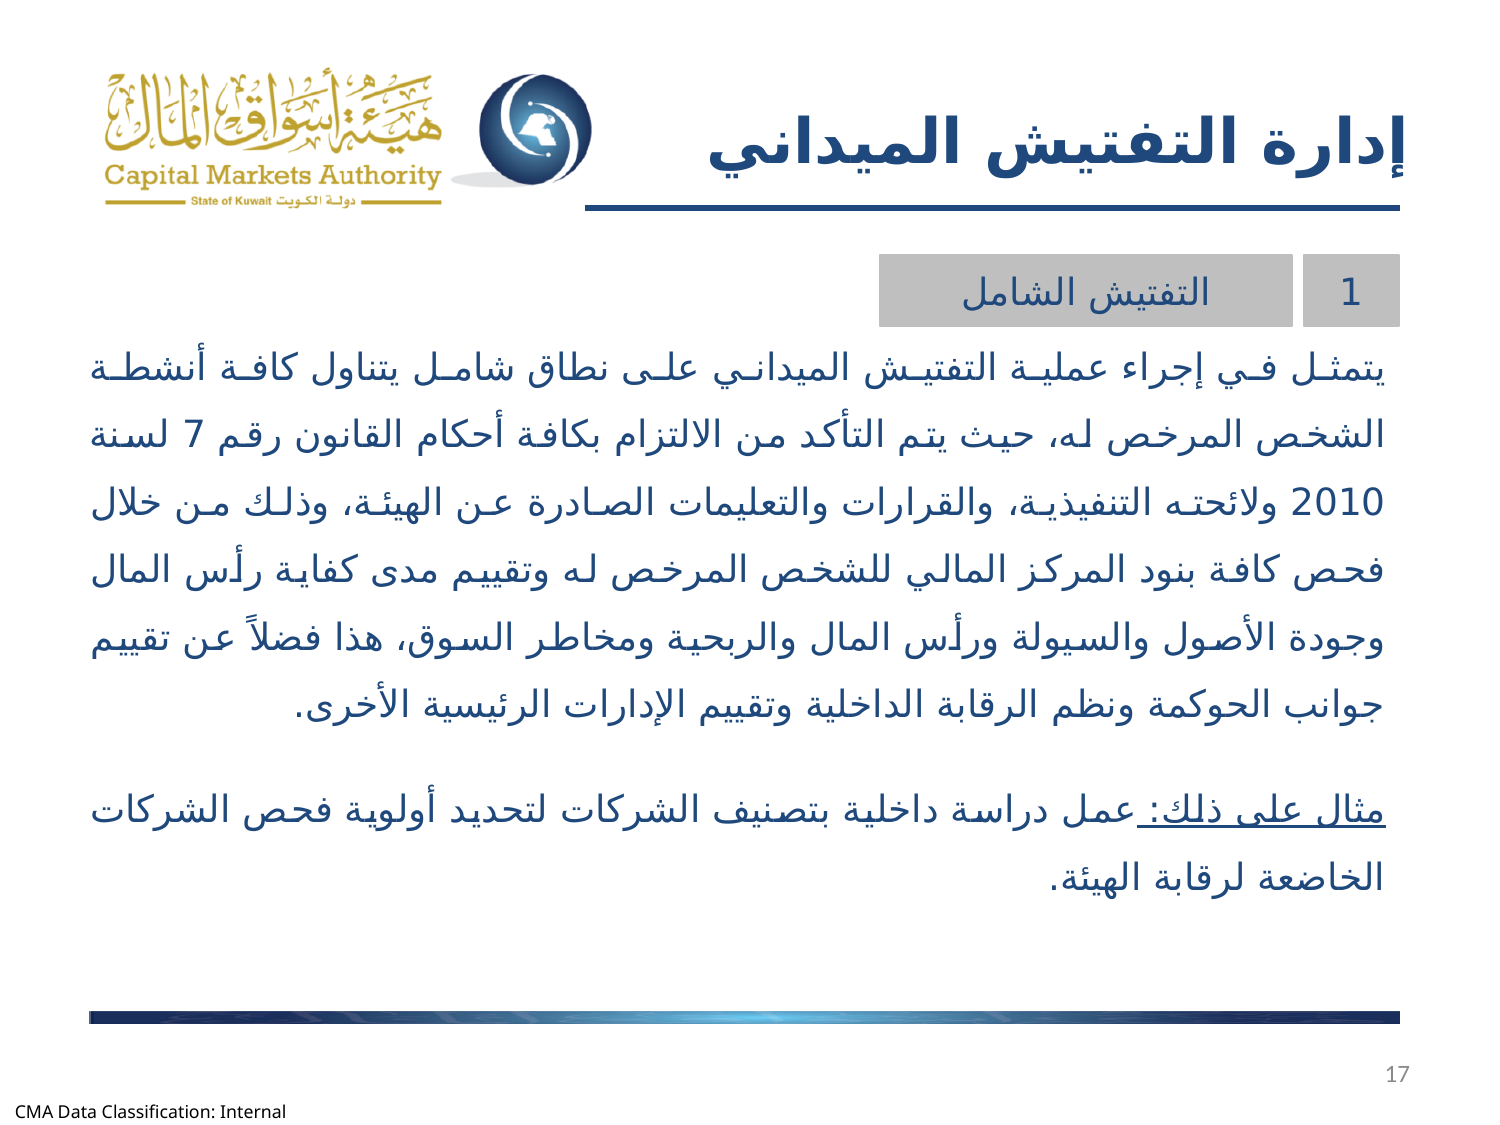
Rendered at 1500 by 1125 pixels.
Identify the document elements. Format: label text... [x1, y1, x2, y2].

picture [87, 62, 608, 213]
title إدارة التفتيش الميداني [460, 45, 1425, 233]
slide_number 17 [1074, 1042, 1425, 1103]
list يتمثل في إجراء عملية التفتيش الميداني على نطاق شامل يتناول كافة أنشطة الشخص المرخص له، حيث يتم التأكد من الالتزام بكافة أحكام القانون رقم 7 لسنة 2010 ولائحته التنفيذية، والقرارات والتعليمات الصادرة عن الهيئة، وذلك من خلال فحص كافة بنود المركز المالي للشخص المرخص له وتقييم مدى كفاية رأس المال وجودة الأصول والسيولة ورأس المال والربحية ومخاطر السوق، هذا فضلاً عن تقييم جوانب الحوكمة ونظم الرقابة الداخلية وتقييم الإدارات الرئيسية الأخرى. مثال على ذلك: عمل دراسة داخلية بتصنيف الشركات لتحديد أولوية فحص الشركات الخاضعة لرقابة الهيئة. [75, 255, 1401, 998]
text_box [879, 255, 1399, 327]
picture [86, 1011, 1400, 1024]
